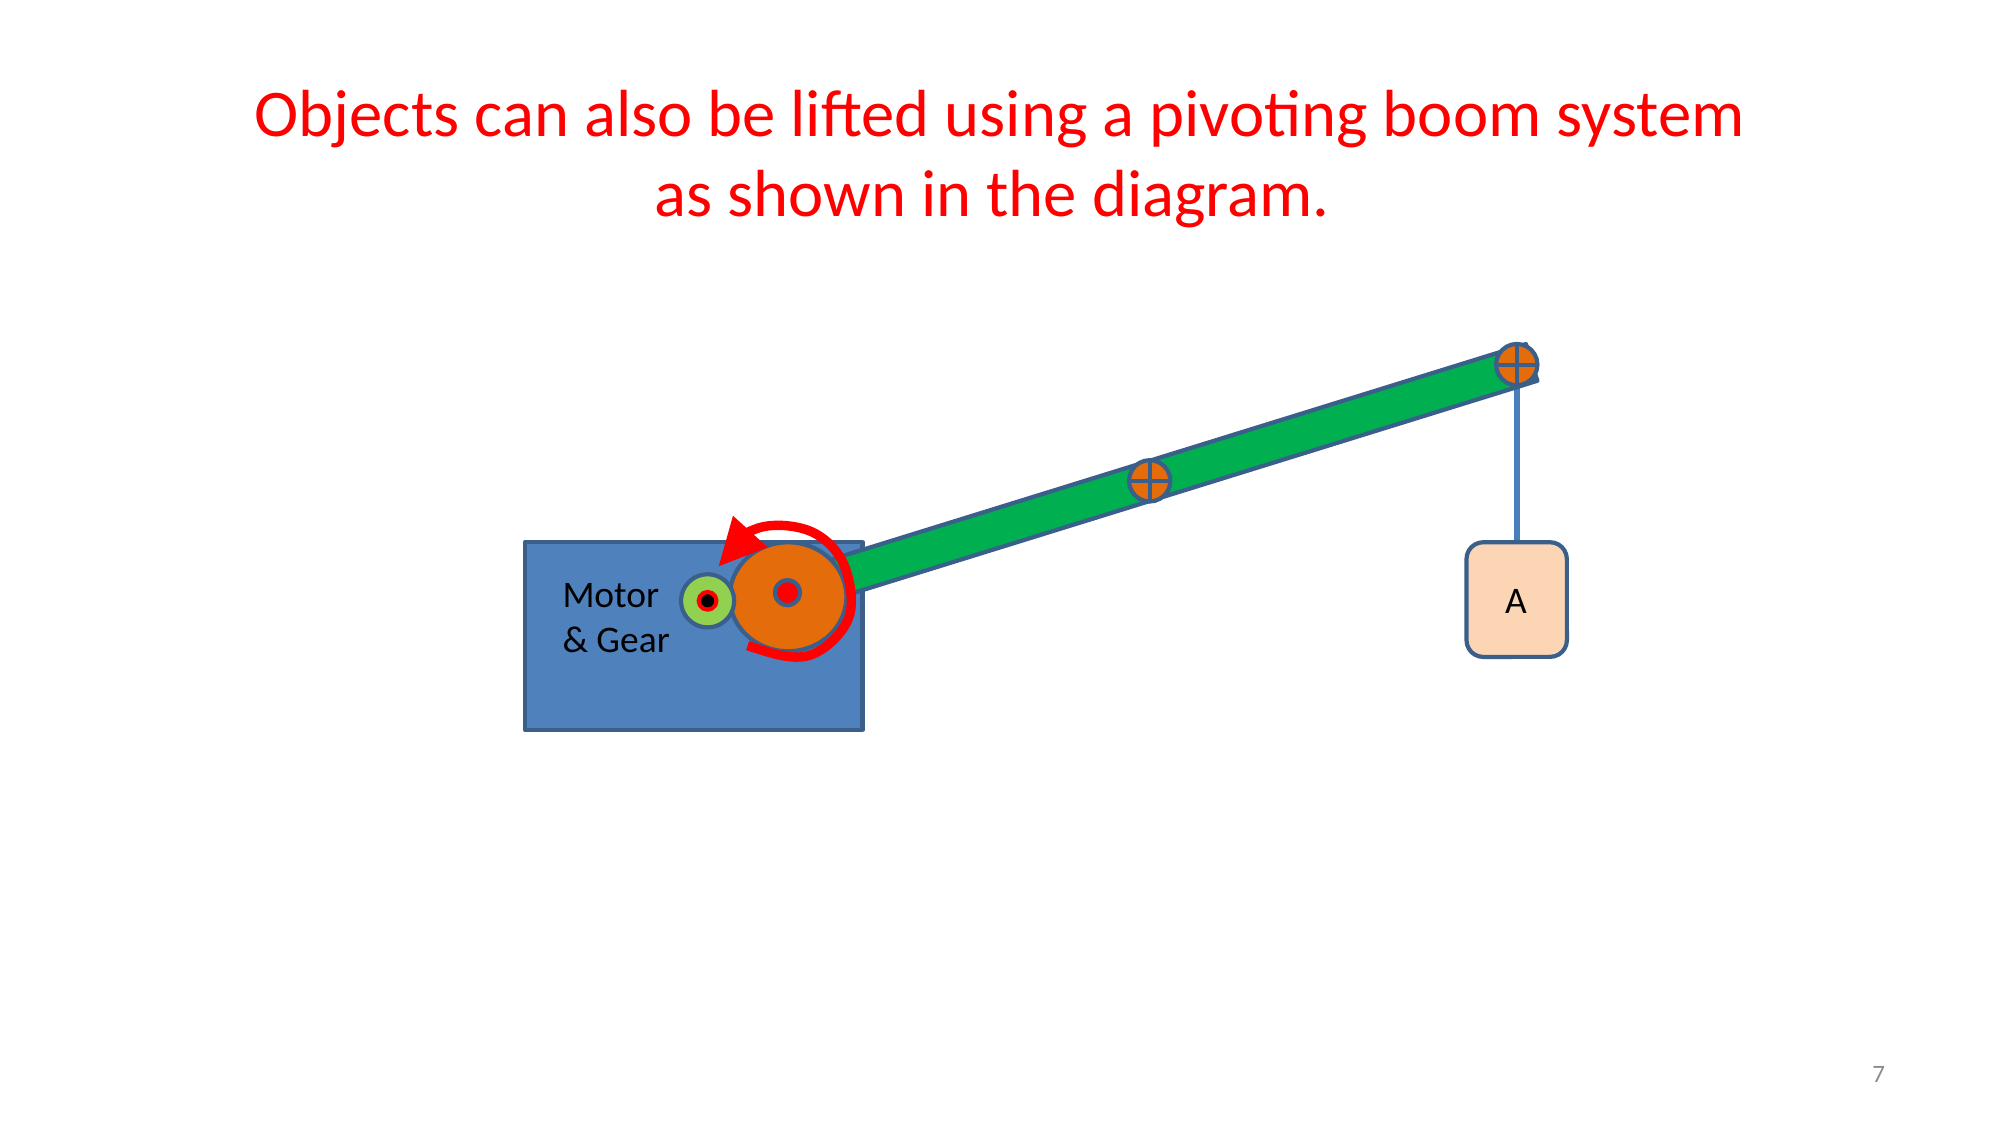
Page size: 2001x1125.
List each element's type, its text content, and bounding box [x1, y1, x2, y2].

slide_number 7 [1433, 1042, 1900, 1103]
text_box Objects can also be lifted using a pivoting boom system as shown in the diagram. [225, 62, 1775, 237]
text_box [524, 343, 1568, 731]
